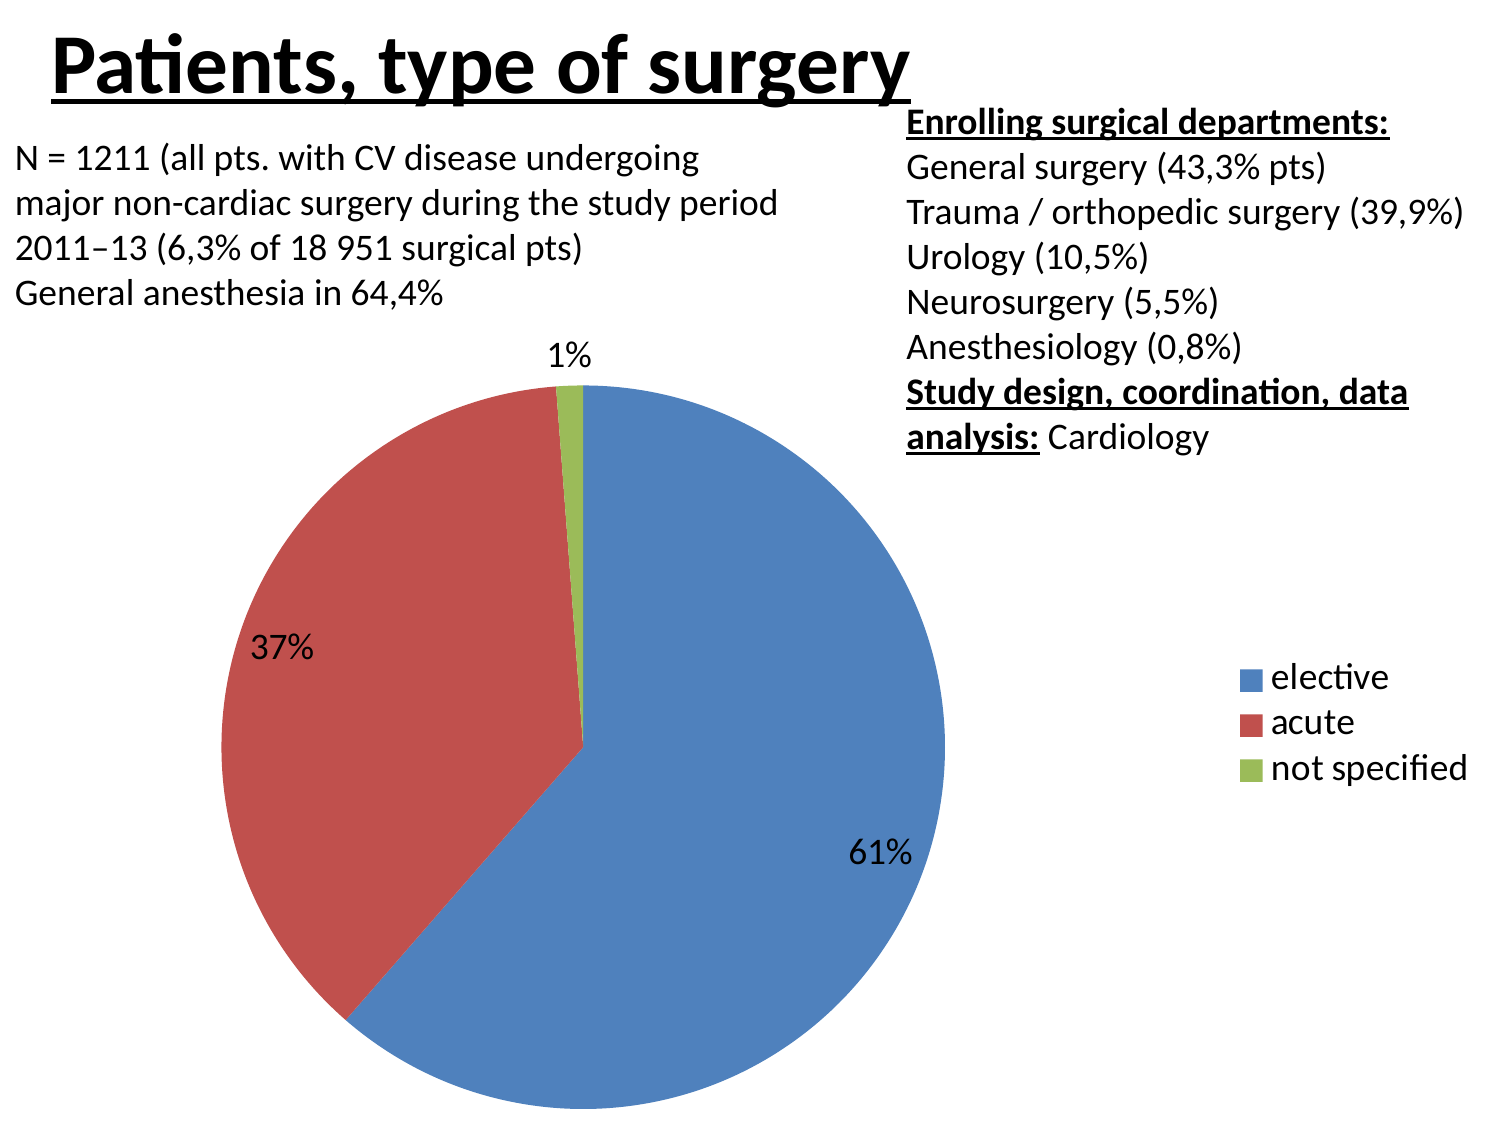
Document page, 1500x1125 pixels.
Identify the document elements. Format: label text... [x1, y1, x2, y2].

text_box Enrolling surgical departments: General surgery (43,3% pts) Trauma / orthopedic surgery (39,9%) Urology (10,5%) Neurosurgery (5,5%) Anesthesiology (0,8%) Study design, coordination, data analysis: Cardiology [891, 89, 1500, 465]
text_box N = 1211 (all pts. with CV disease undergoing major non-cardiac surgery during the study period 2011–13 (6,3% of 18 951 surgical pts) General anesthesia in 64,4% [0, 125, 809, 321]
chart [0, 326, 1495, 1125]
title Patients, type of surgery [0, 0, 963, 119]
